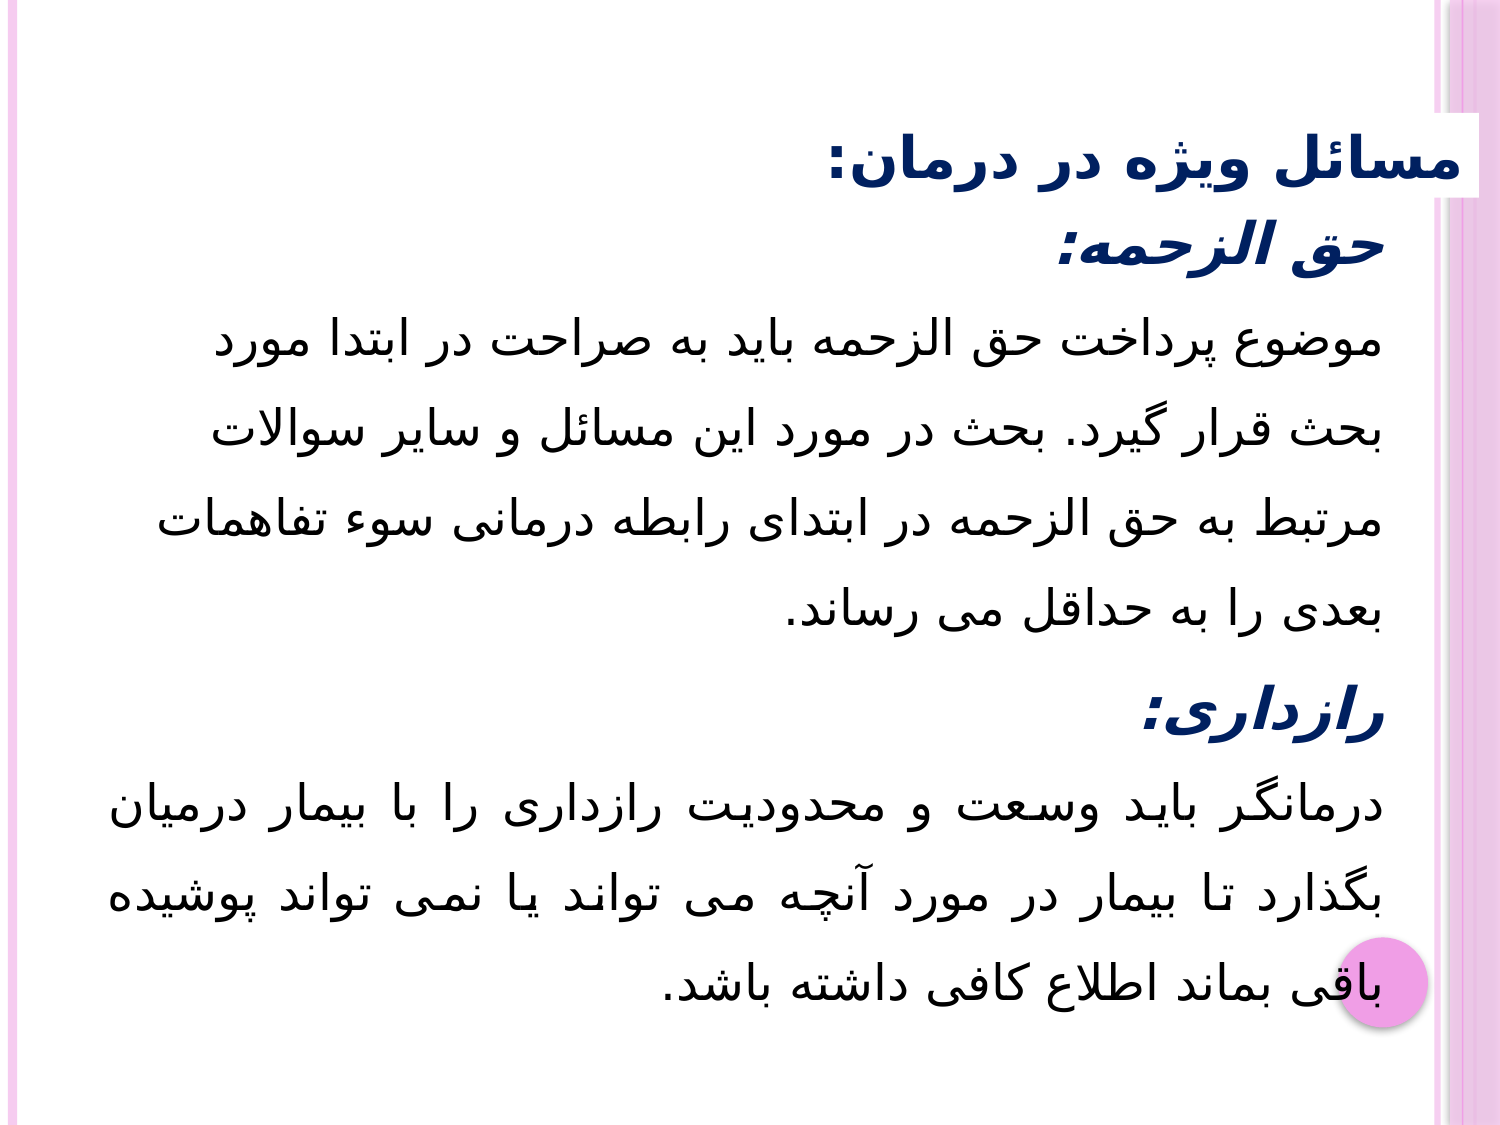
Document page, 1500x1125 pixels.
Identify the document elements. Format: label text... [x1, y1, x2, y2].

text_box مسائل ویژه در درمان: [809, 111, 1481, 200]
text_box حق الزحمه: موضوع پرداخت حق الزحمه باید به صراحت در ابتدا مورد بحث قرار گیرد. بحث در مورد این مسائل و سایر سوالات مرتبط به حق الزحمه در ابتدای رابطه درمانی سوء تفاهمات بعدی را به حداقل می رساند. رازداری: درمانگر باید وسعت و محدودیت رازداری را با بیمار درمیان بگذارد تا بیمار در مورد آنچه می تواند یا نمی تواند پوشیده باقی بماند اطلاع کافی داشته باشد. [87, 163, 1400, 1019]
